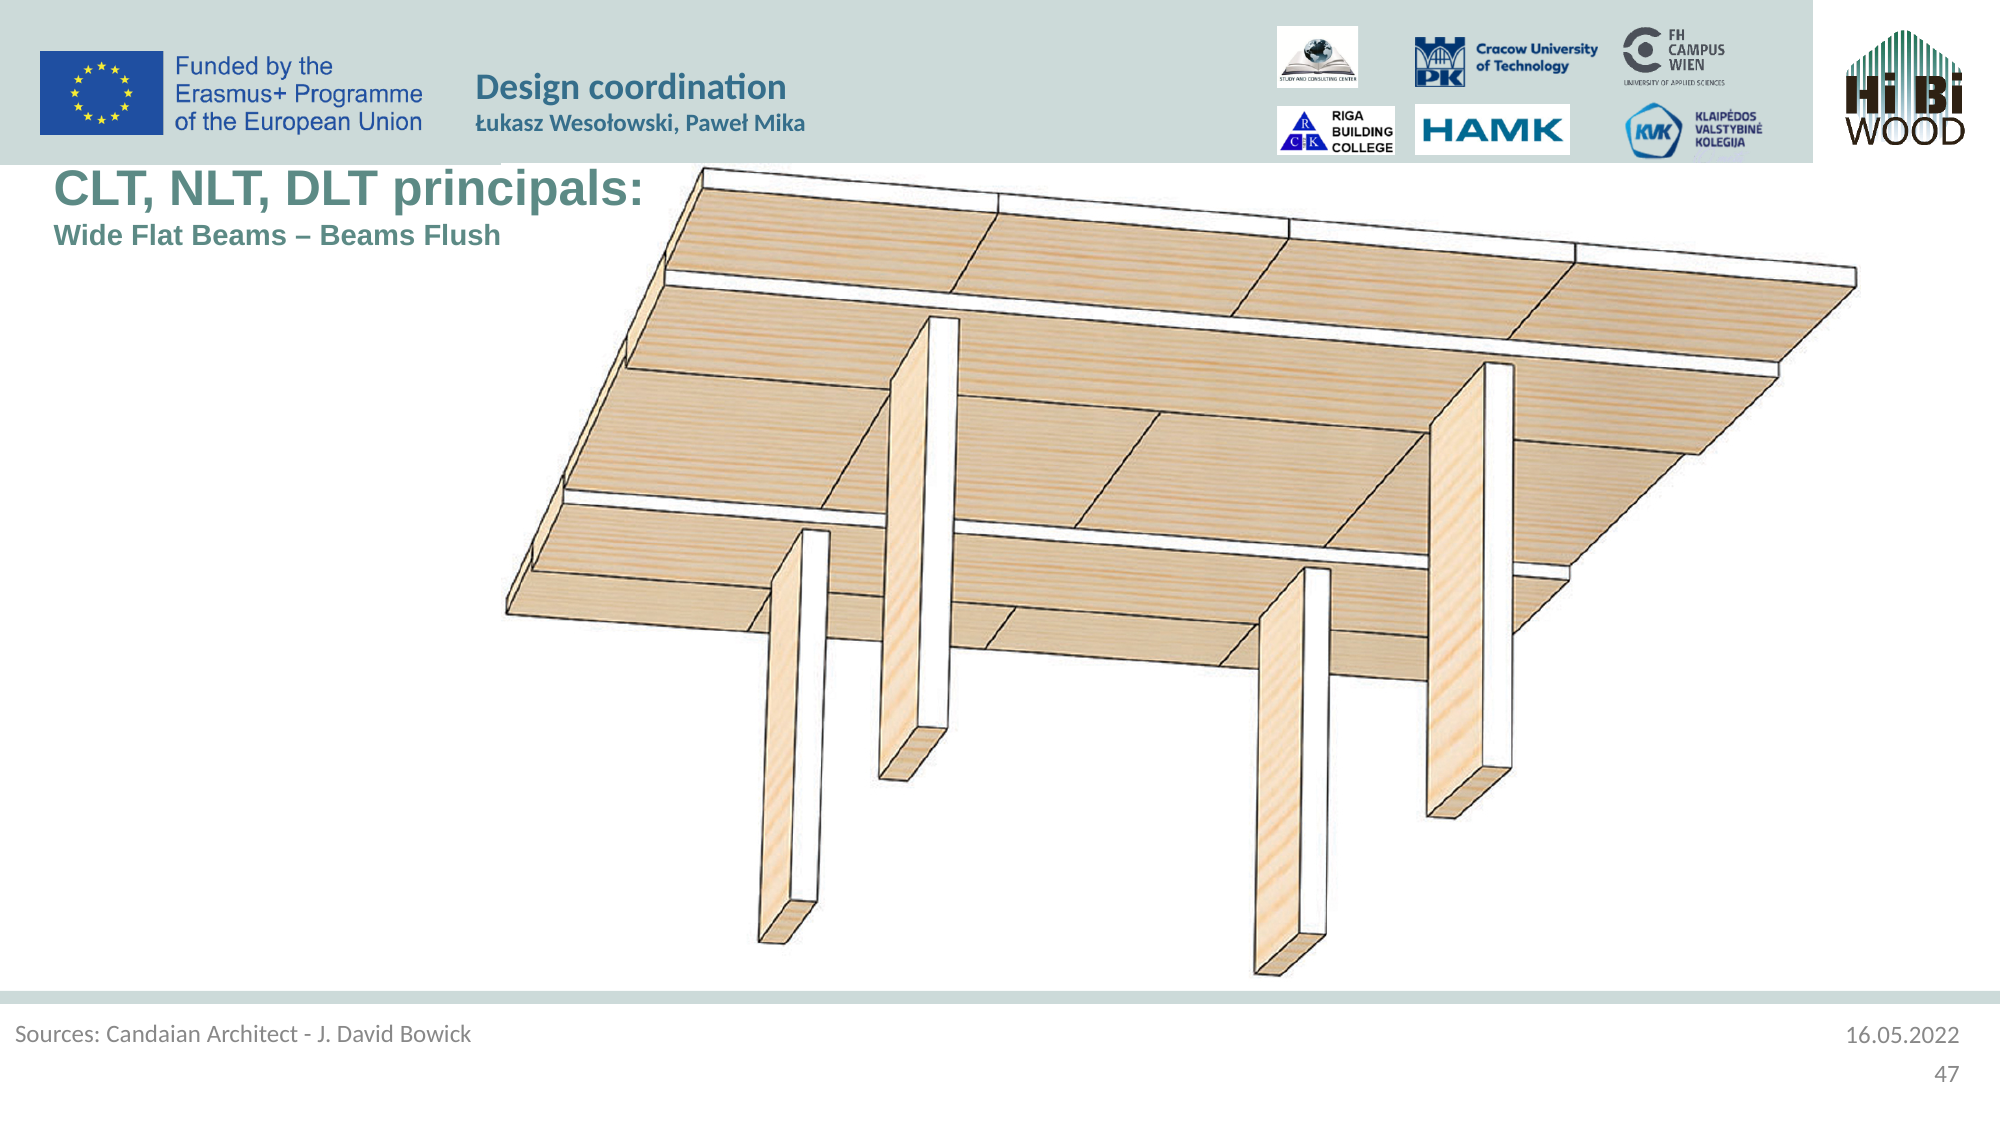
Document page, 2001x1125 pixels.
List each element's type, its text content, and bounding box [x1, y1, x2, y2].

picture [501, 11, 1987, 982]
picture [1621, 25, 1726, 87]
picture [1277, 26, 1359, 54]
picture [40, 51, 422, 135]
text_box Design coordination Łukasz Wesołowski, Paweł Mika [460, 54, 1520, 145]
picture [1415, 37, 1598, 87]
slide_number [1524, 1003, 1975, 1042]
slide_number 47 [1524, 1042, 1975, 1103]
text_box CLT, NLT, DLT principals: Wide Flat Beams – Beams Flush [38, 148, 1666, 259]
picture [1415, 104, 1570, 148]
footer Sources: Candaian Architect - J. David Bowick [0, 1002, 675, 1063]
